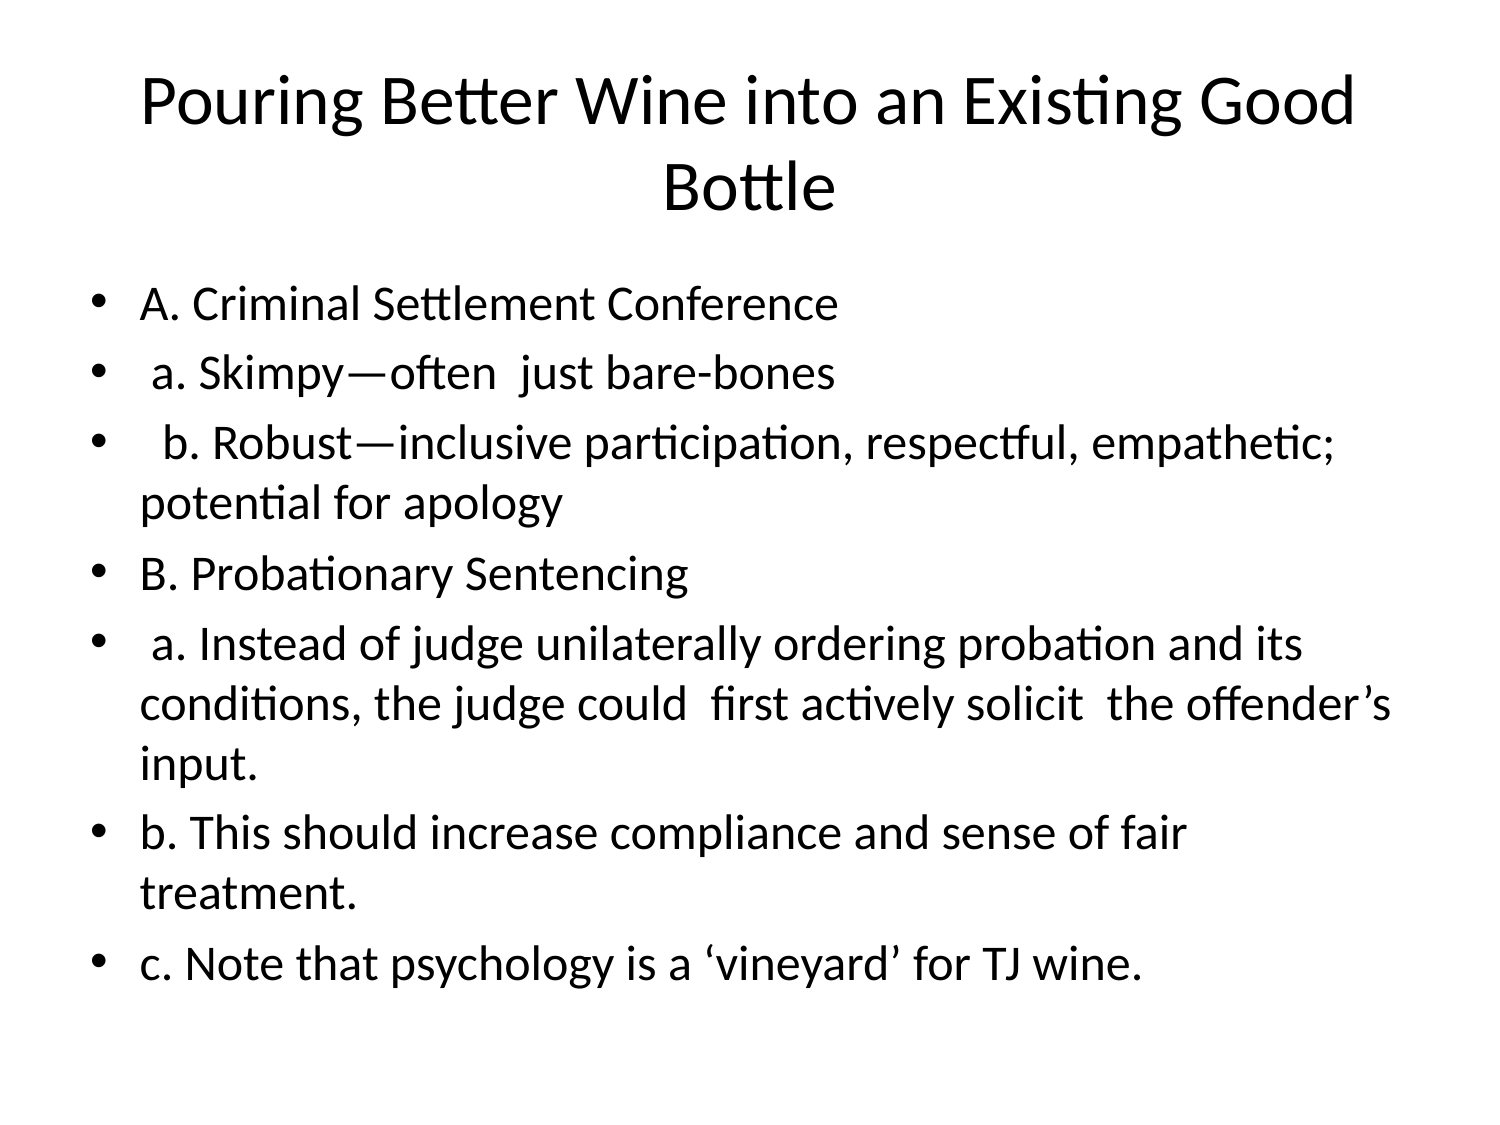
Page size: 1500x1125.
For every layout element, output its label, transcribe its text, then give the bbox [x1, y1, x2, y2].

list A. Criminal Settlement Conference a. Skimpy—often just bare-bones b. Robust—inclusive participation, respectful, empathetic; potential for apology B. Probationary Sentencing a. Instead of judge unilaterally ordering probation and its conditions, the judge could first actively solicit the offender’s input. b. This should increase compliance and sense of fair treatment. c. Note that psychology is a ‘vineyard’ for TJ wine. [75, 262, 1425, 1005]
title Pouring Better Wine into an Existing Good Bottle [75, 45, 1425, 233]
